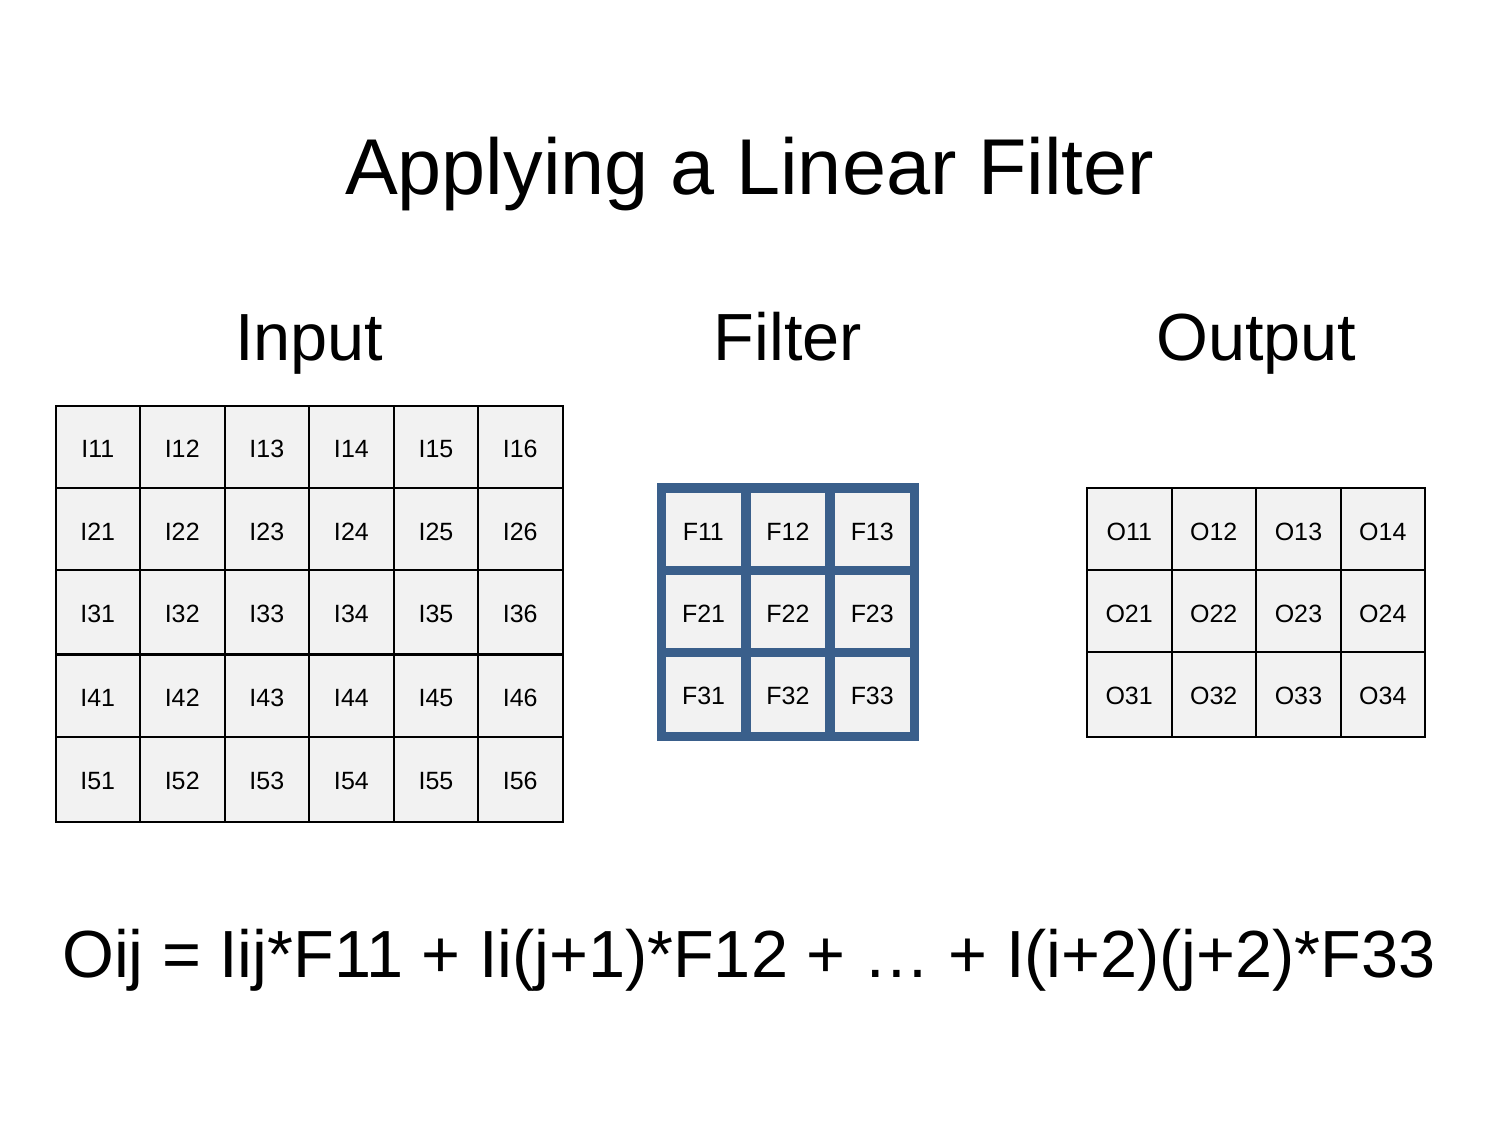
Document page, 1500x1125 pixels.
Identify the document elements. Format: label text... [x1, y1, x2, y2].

text_box I51 [55, 736, 139, 823]
text_box O34 [1340, 651, 1426, 738]
text_box I54 [308, 736, 393, 823]
text_box I35 [393, 569, 477, 654]
text_box I13 [224, 405, 308, 487]
text_box I15 [393, 405, 477, 487]
text_box O32 [1171, 651, 1255, 738]
text_box I43 [224, 654, 308, 736]
text_box I21 [55, 487, 139, 569]
text_box I45 [393, 654, 477, 736]
text_box I53 [224, 736, 308, 823]
text_box I16 [477, 405, 564, 487]
text_box O31 [1086, 651, 1171, 738]
text_box I33 [224, 569, 308, 654]
text_box O13 [1255, 487, 1340, 569]
text_box I24 [308, 487, 393, 569]
text_box O12 [1171, 487, 1255, 569]
text_box I31 [55, 569, 139, 654]
text_box O22 [1171, 569, 1255, 651]
text_box I14 [308, 405, 393, 487]
text_box I26 [477, 487, 564, 569]
text_box I34 [308, 569, 393, 654]
text_box I32 [139, 569, 224, 654]
text_box O21 [1086, 569, 1171, 651]
text_box Output [1126, 286, 1387, 382]
text_box O24 [1340, 569, 1426, 651]
text_box I44 [308, 654, 393, 736]
text_box I55 [393, 736, 477, 823]
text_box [657, 286, 919, 737]
text_box Oij = Iij*F11 + Ii(j+1)*F12 + … + I(i+2)(j+2)*F33 [14, 903, 1486, 999]
text_box I52 [139, 736, 224, 823]
text_box I22 [139, 487, 224, 569]
text_box O33 [1255, 651, 1340, 738]
text_box I56 [477, 736, 564, 823]
text_box I42 [139, 654, 224, 736]
text_box I12 [139, 405, 224, 487]
text_box O14 [1340, 487, 1426, 569]
text_box I25 [393, 487, 477, 569]
text_box I46 [477, 654, 564, 736]
text_box I36 [477, 569, 564, 654]
text_box O11 [1086, 487, 1171, 569]
text_box I23 [224, 487, 308, 569]
text_box O23 [1255, 569, 1340, 651]
text_box Input [55, 286, 563, 382]
text_box I11 [55, 405, 139, 487]
title Applying a Linear Filter [103, 59, 1397, 278]
text_box I41 [55, 654, 139, 736]
